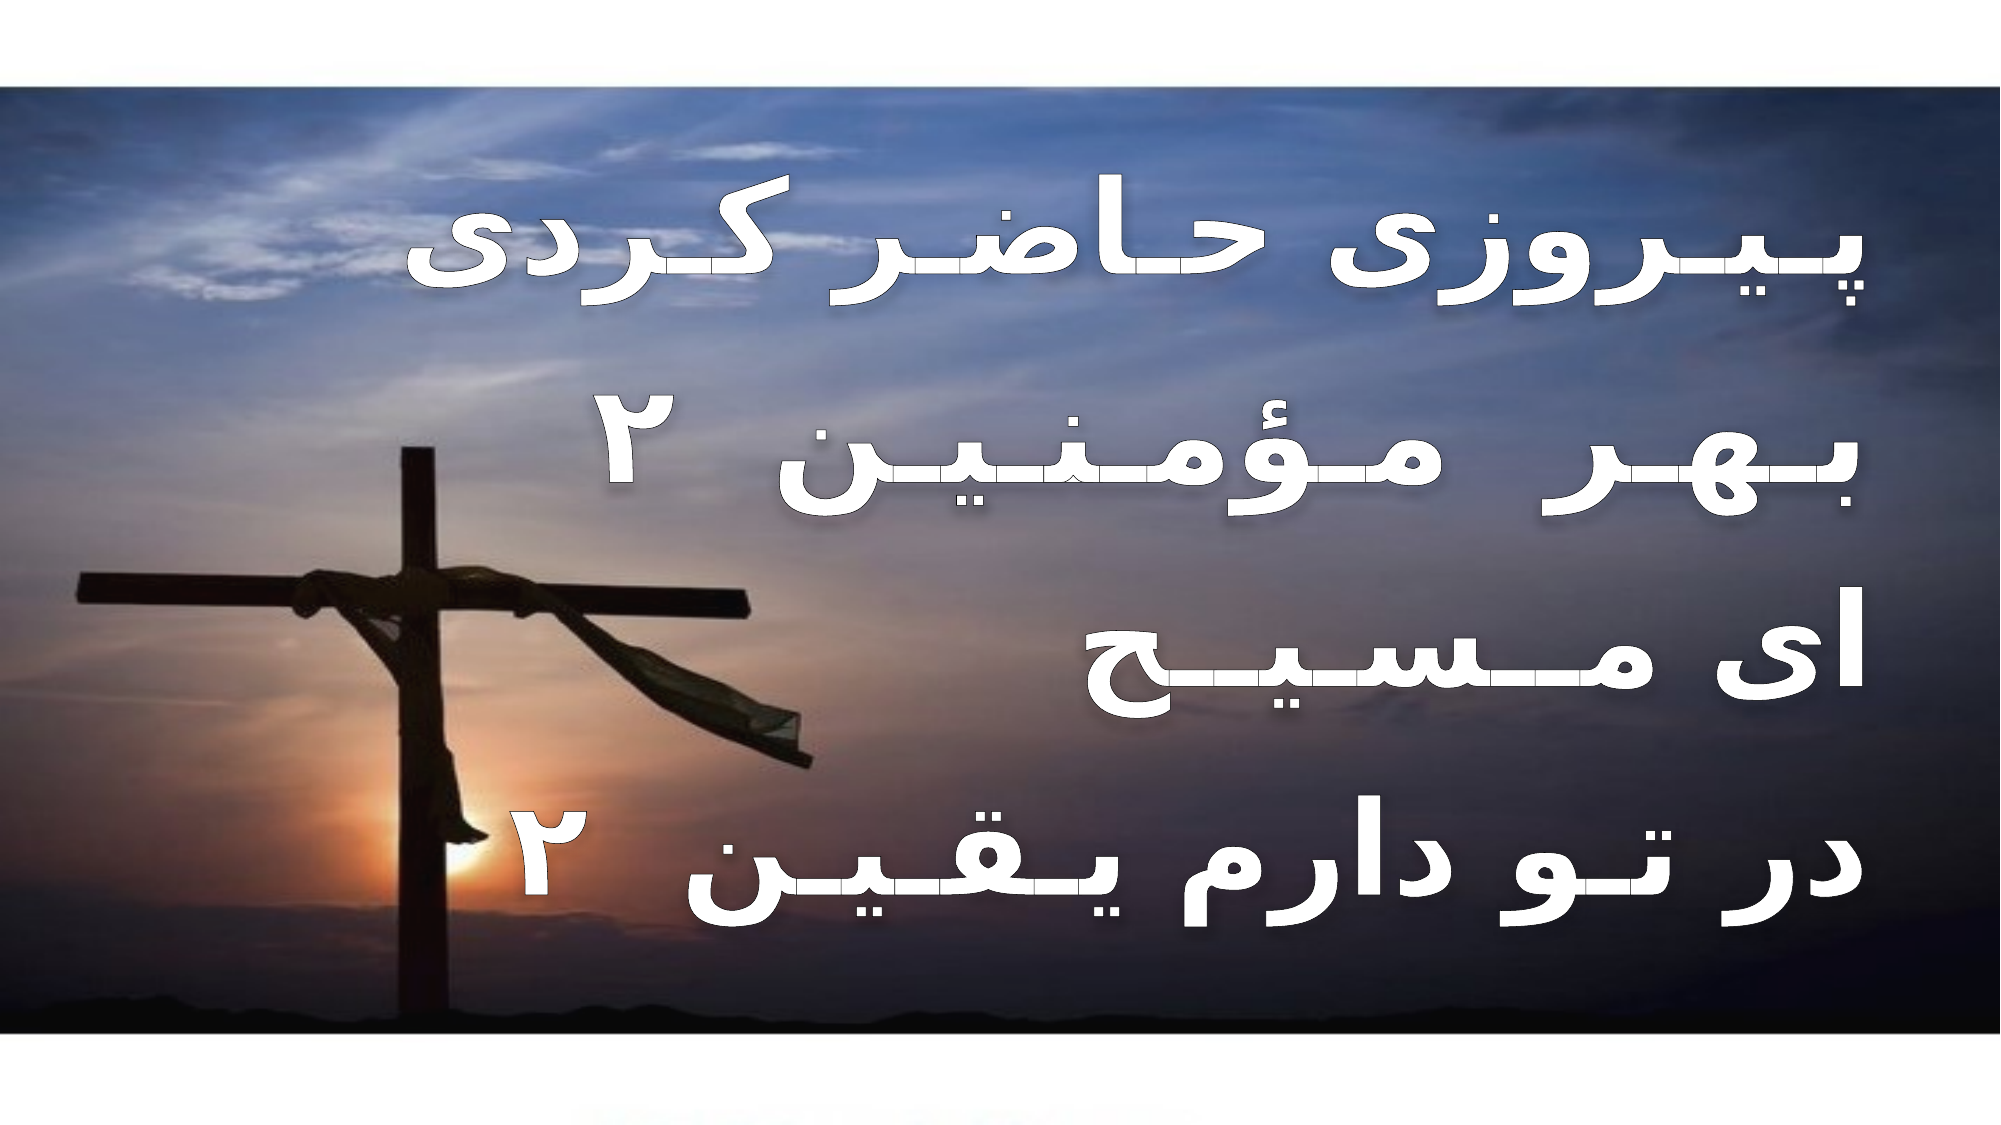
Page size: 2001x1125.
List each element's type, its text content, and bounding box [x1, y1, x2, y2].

text_box پـیـروزی حـاضـر کـردی بـهـر مـؤمـنـیـن ۲ ای مــسـیــح در تـو دارم یـقـیـن ۲ [28, 15, 1980, 930]
picture [0, 0, 2000, 1125]
